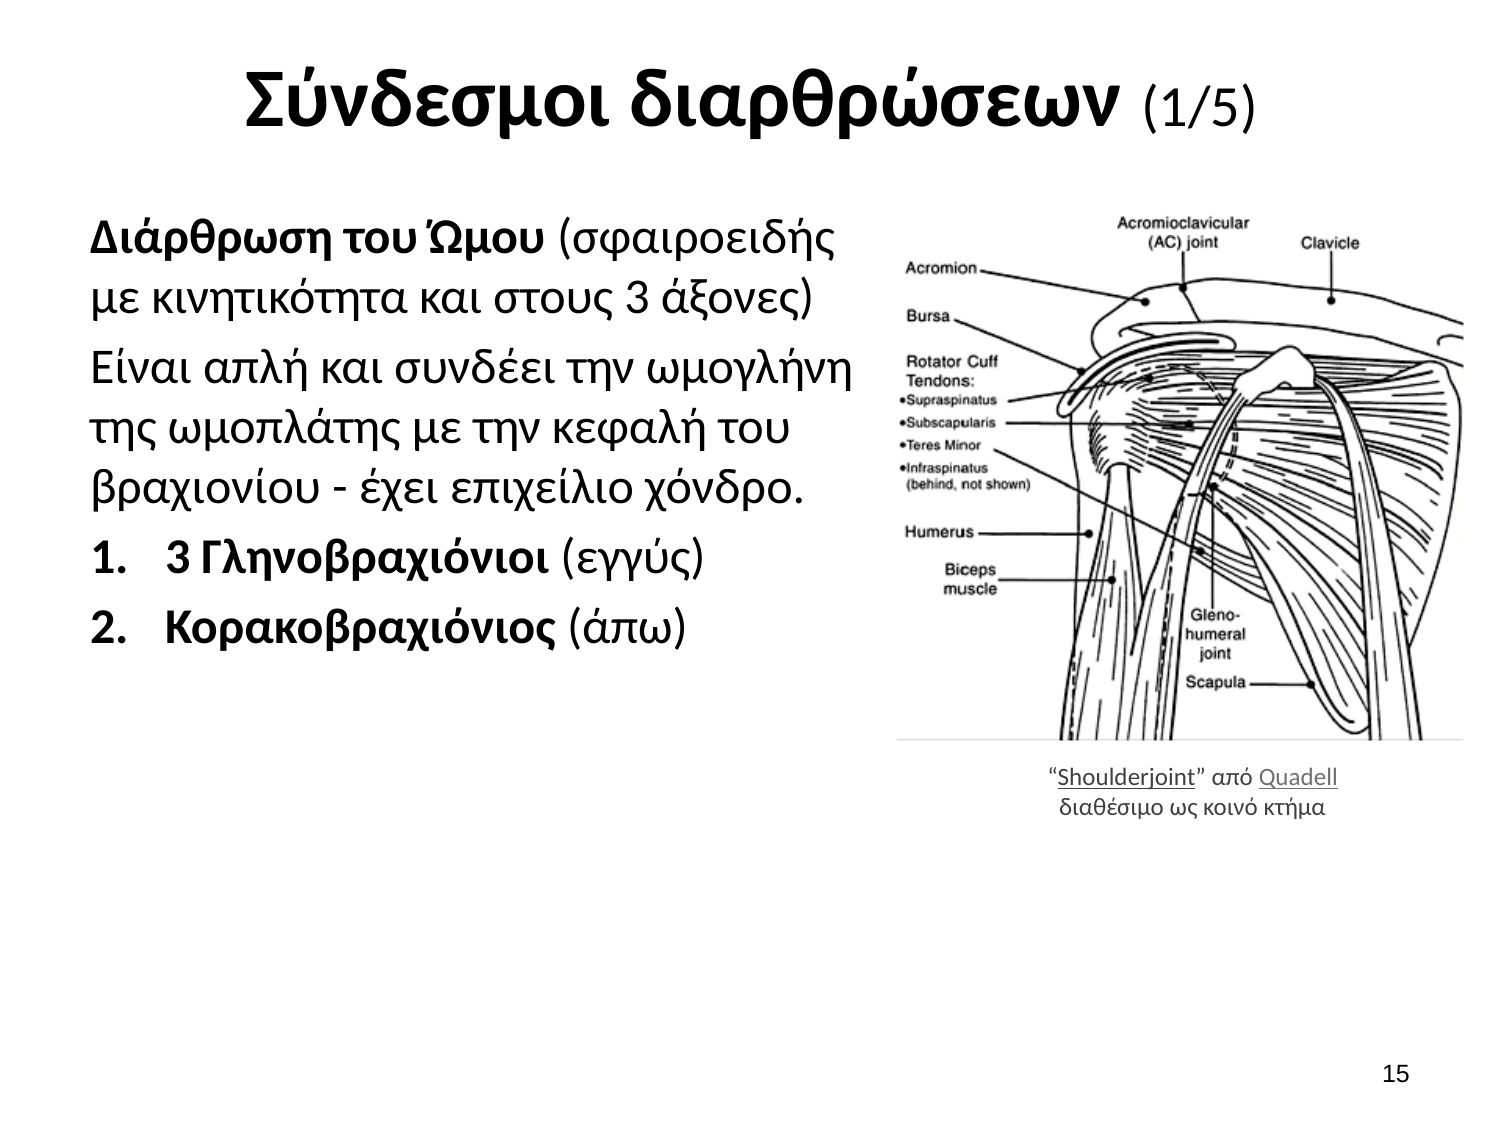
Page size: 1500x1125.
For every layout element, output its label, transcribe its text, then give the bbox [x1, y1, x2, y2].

list Διάρθρωση του Ώμου (σφαιροειδής με κινητικότητα και στους 3 άξονες) Είναι απλή και συνδέει την ωμογλήνη της ωμοπλάτης με την κεφαλή του βραχιονίου - έχει επιχείλιο χόνδρο. 3 Γληνοβραχιόνιοι (εγγύς) Κορακοβραχιόνιος (άπω) [75, 196, 892, 1024]
title Σύνδεσμοι διαρθρώσεων (1/5) [76, 19, 1427, 169]
picture [891, 196, 1471, 747]
text_box “Shoulderjoint” από Quadell διαθέσιμο ως κοινό κτήμα [1013, 755, 1372, 829]
slide_number 14 [1074, 1042, 1425, 1103]
